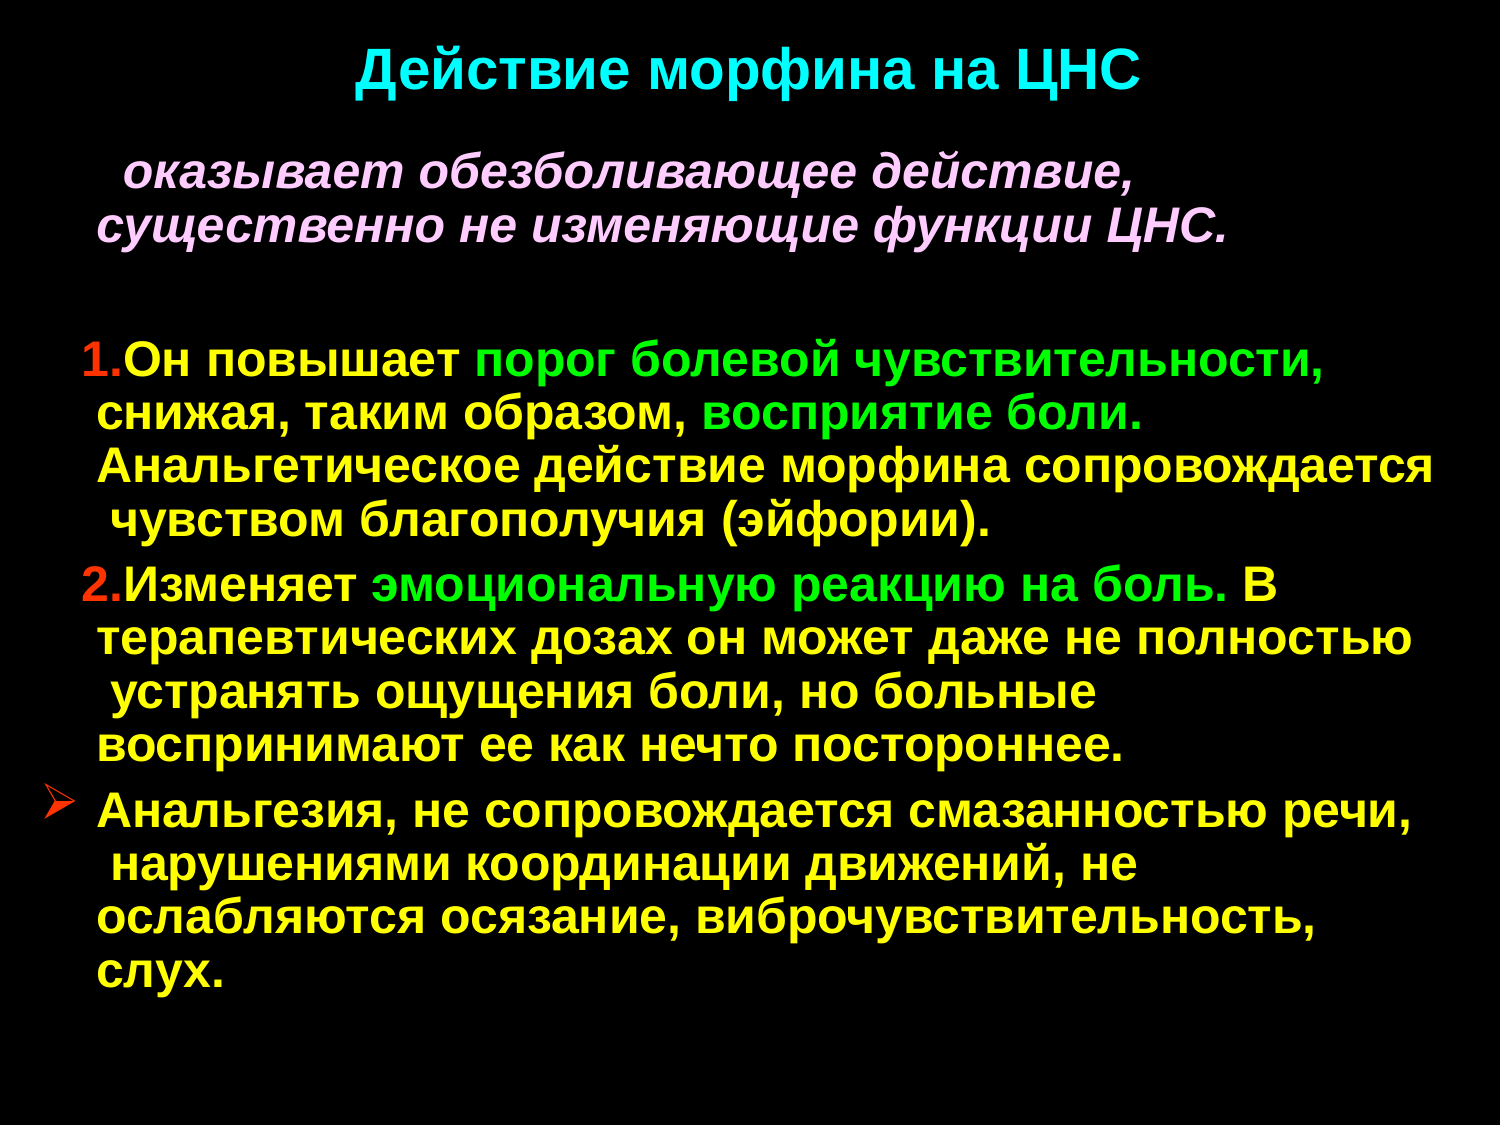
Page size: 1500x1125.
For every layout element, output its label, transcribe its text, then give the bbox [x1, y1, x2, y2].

text_box оказывает обезболивающее действие, существенно не изменяющие функции ЦНС. Он повышает порог болевой чувствительности, снижая, таким образом, восприятие боли. Анальгетическое действие морфина сопровождается чувством благополучия (эйфории). Изменяет эмоциональную реакцию на боль. В терапевтических дозах он может даже не полностью устранять ощущения боли, но больные воспринимают ее как нечто постороннее. Анальгезия, не сопровождается смазанностью речи, нарушениями координации движений, не ослабляются осязание, виброчувствительность, слух. [38, 136, 1447, 998]
title Действие морфина на ЦНС [353, 28, 1147, 136]
